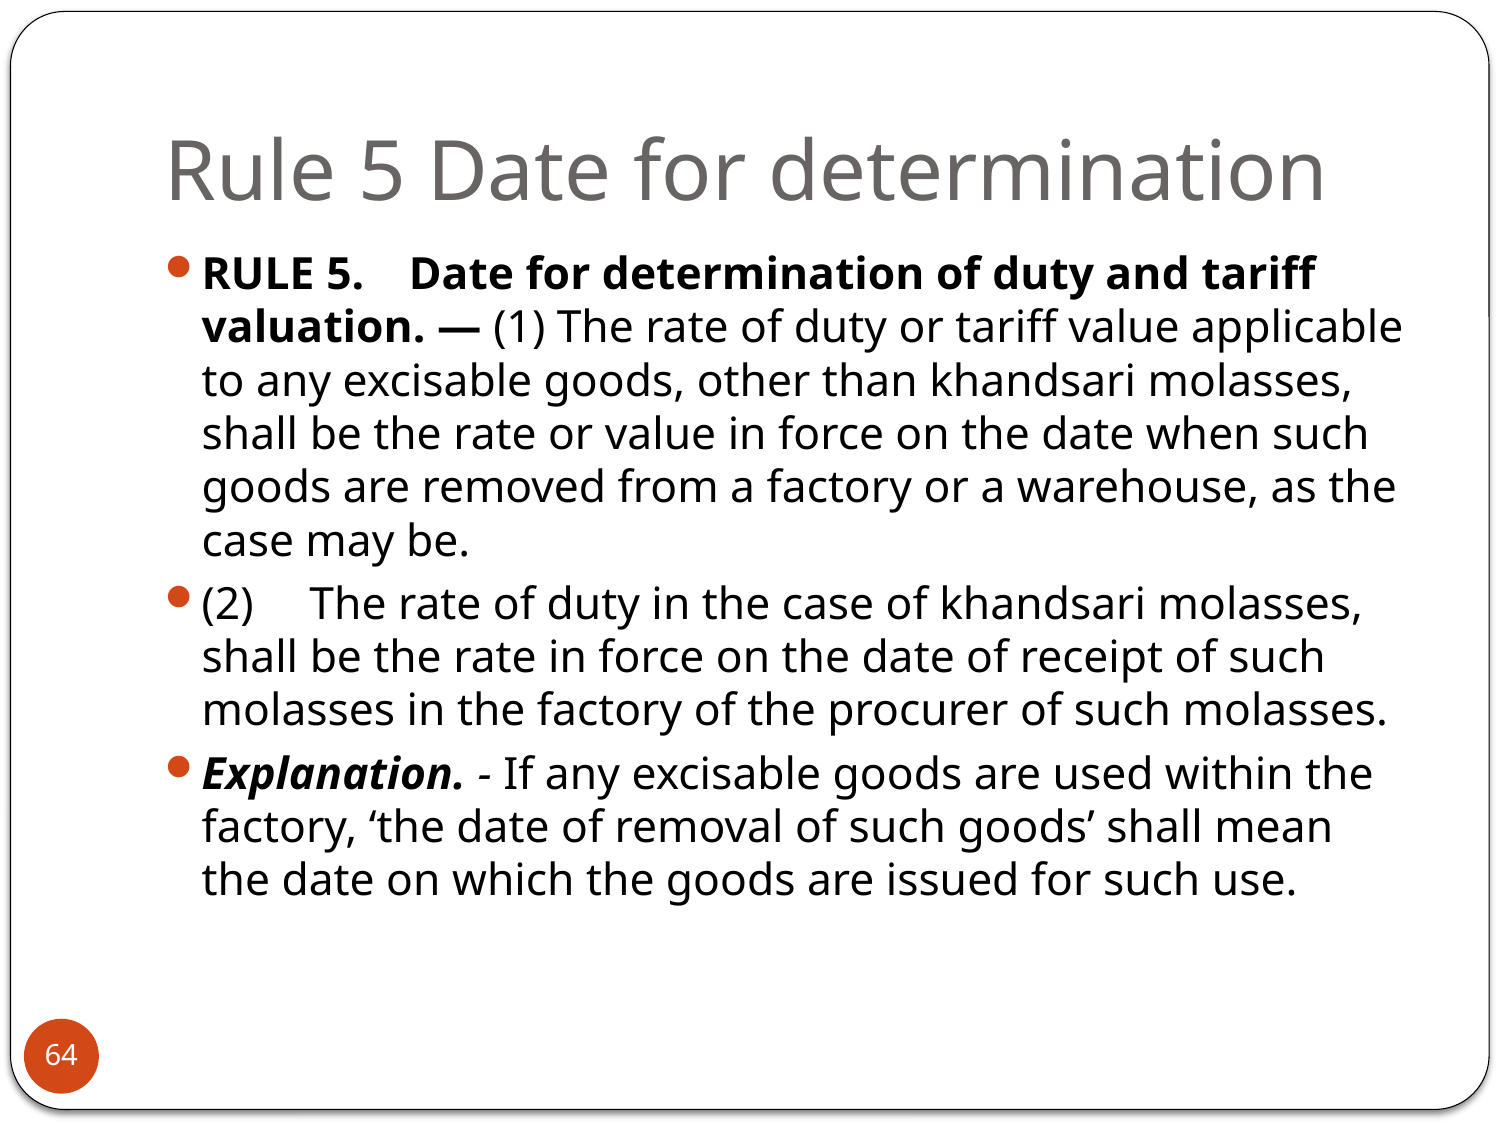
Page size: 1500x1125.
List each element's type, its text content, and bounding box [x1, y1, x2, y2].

title Rule 5 Date for determination [150, 45, 1425, 233]
slide_number 64 [23, 1018, 99, 1094]
list RULE 5. Date for determination of duty and tariff valuation. — (1) The rate of duty or tariff value applicable to any excisable goods, other than khandsari molasses, shall be the rate or value in force on the date when such goods are removed from a factory or a warehouse, as the case may be. (2) The rate of duty in the case of khandsari molasses, shall be the rate in force on the date of receipt of such molasses in the factory of the procurer of such molasses. Explanation. - If any excisable goods are used within the factory, ‘the date of removal of such goods’ shall mean the date on which the goods are issued for such use. [150, 237, 1425, 988]
